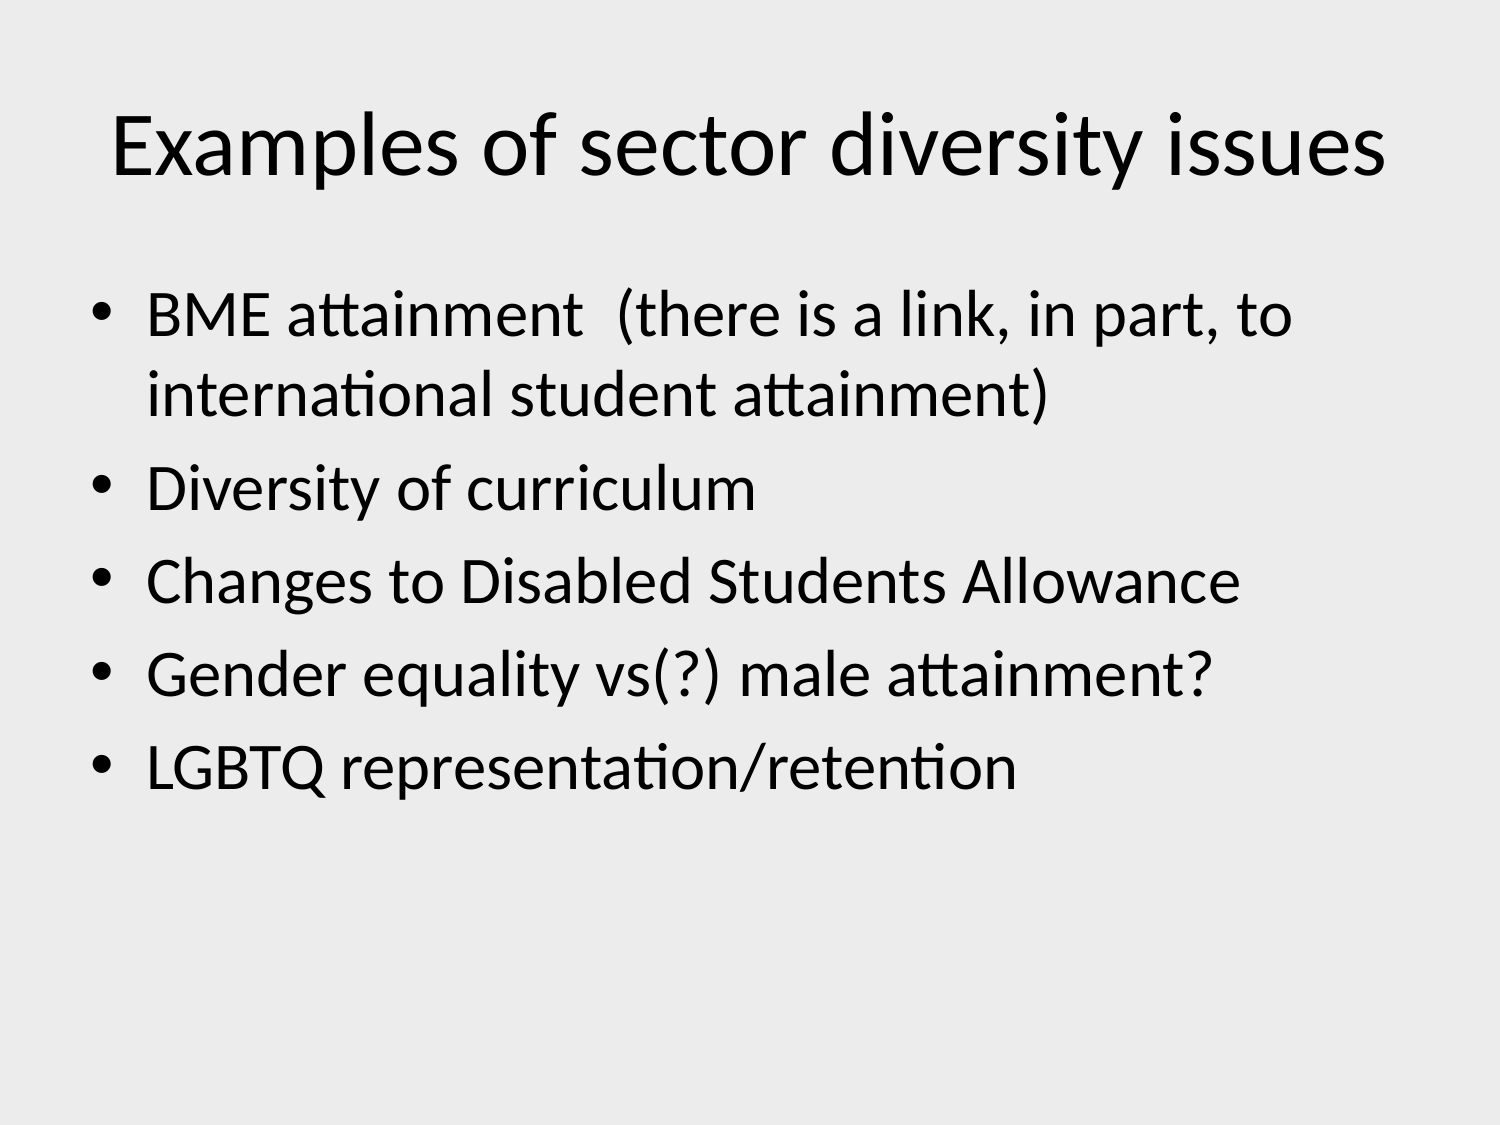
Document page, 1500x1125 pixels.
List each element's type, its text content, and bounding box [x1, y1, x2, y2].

title Examples of sector diversity issues [75, 45, 1425, 233]
list BME attainment (there is a link, in part, to international student attainment) Diversity of curriculum Changes to Disabled Students Allowance Gender equality vs(?) male attainment? LGBTQ representation/retention [75, 262, 1425, 1005]
